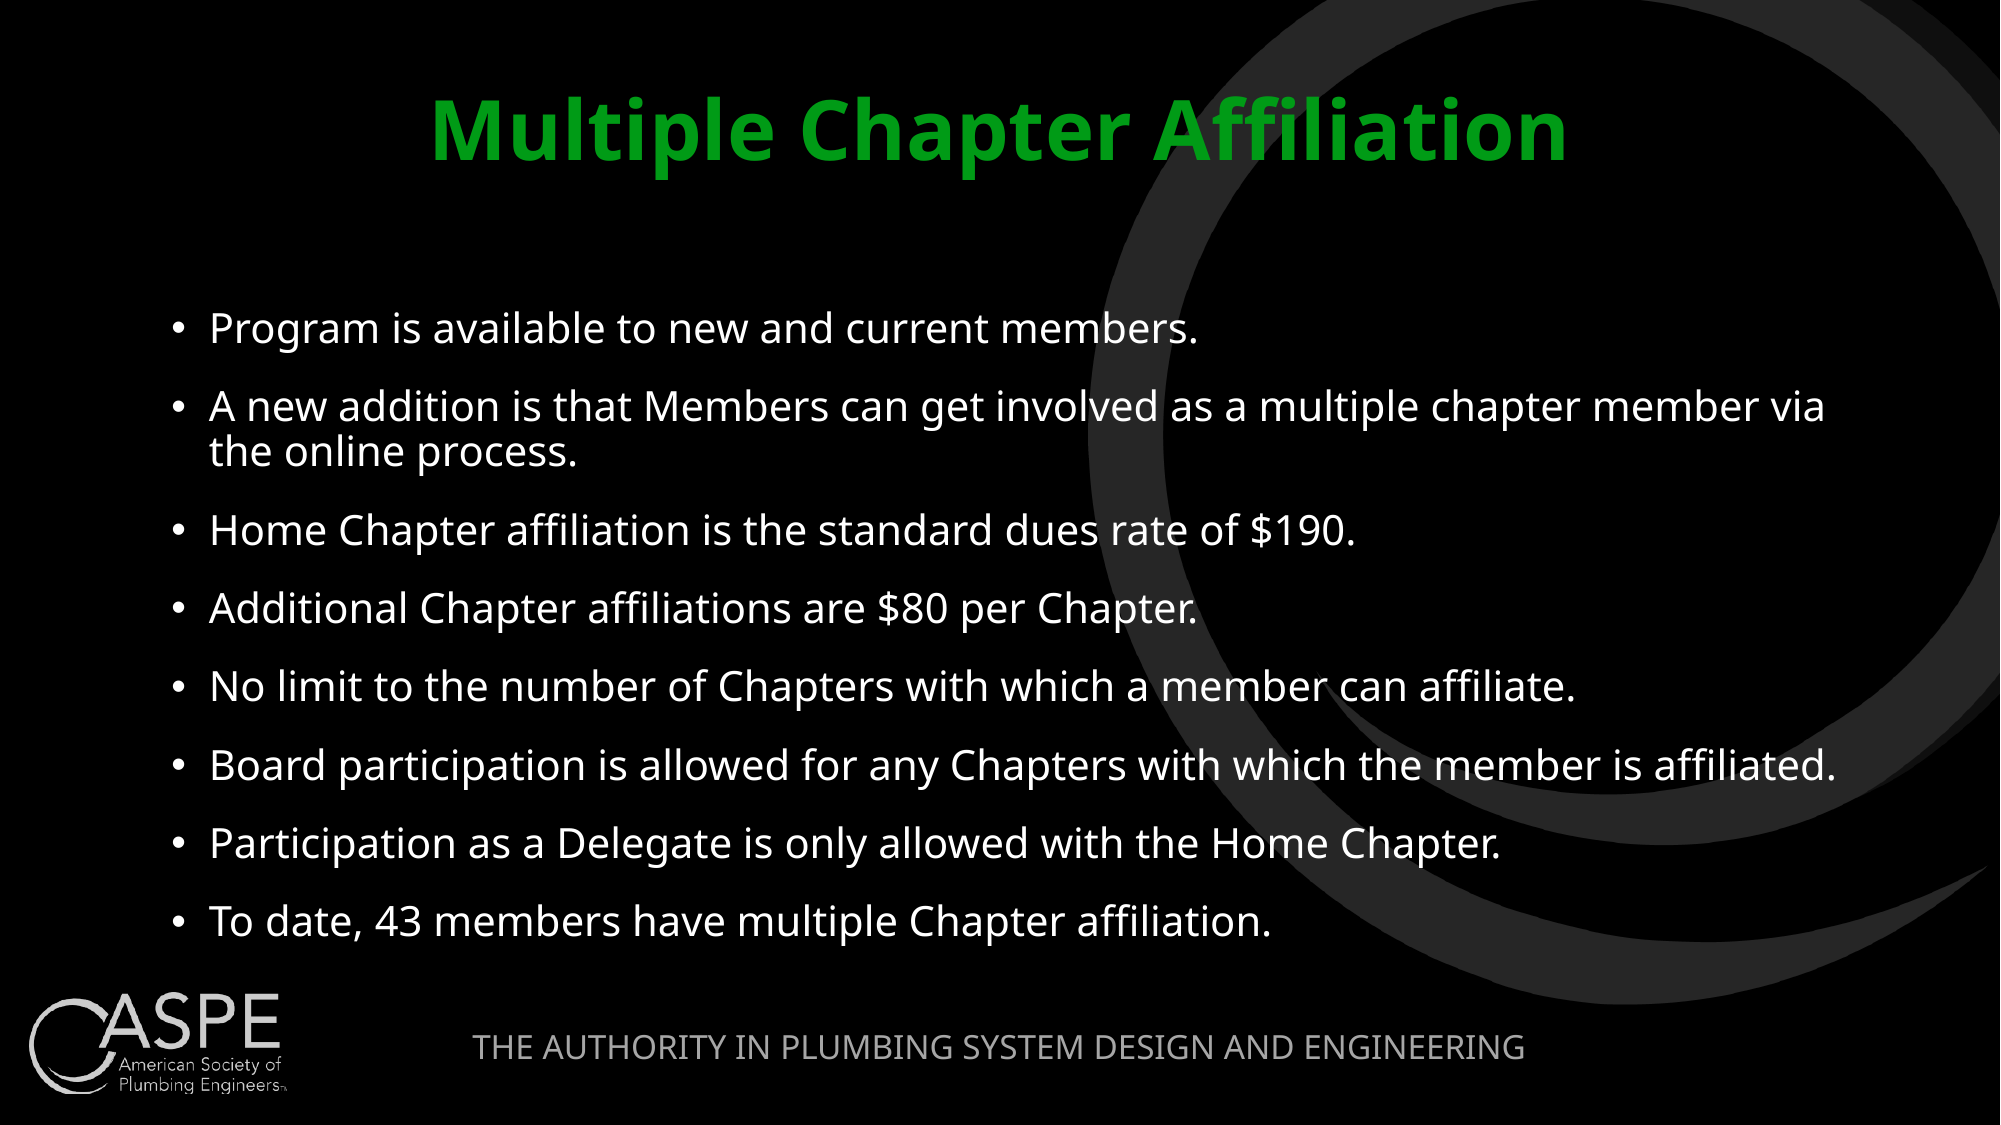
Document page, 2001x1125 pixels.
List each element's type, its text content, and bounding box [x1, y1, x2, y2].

title Multiple Chapter Affiliation [138, 12, 1862, 255]
list Program is available to new and current members. A new addition is that Members can get involved as a multiple chapter member via the online process. Home Chapter affiliation is the standard dues rate of $190. Additional Chapter affiliations are $80 per Chapter. No limit to the number of Chapters with which a member can affiliate. Board participation is allowed for any Chapters with which the member is affiliated. Participation as a Delegate is only allowed with the Home Chapter. To date, 43 members have multiple Chapter affiliation. [156, 300, 1903, 942]
